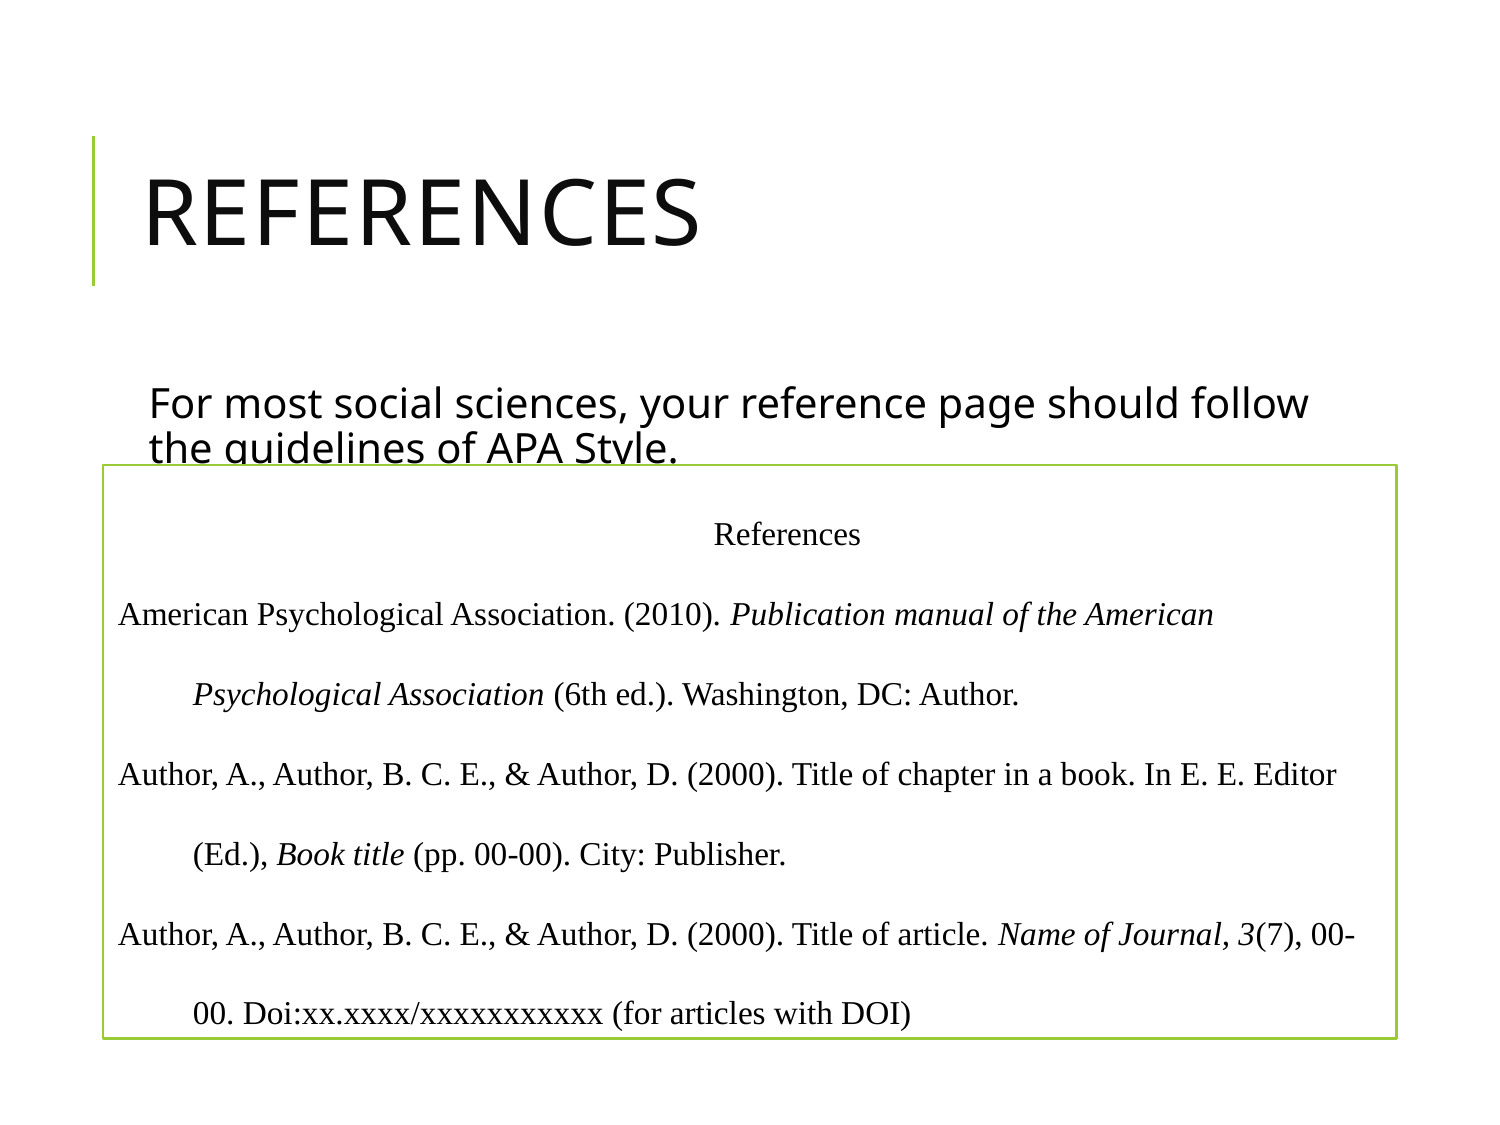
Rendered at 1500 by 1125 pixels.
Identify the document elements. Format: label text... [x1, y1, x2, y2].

text_box References American Psychological Association. (2010). Publication manual of the American Psychological Association (6th ed.). Washington, DC: Author. Author, A., Author, B. C. E., & Author, D. (2000). Title of chapter in a book. In E. E. Editor (Ed.), Book title (pp. 00-00). City: Publisher. Author, A., Author, B. C. E., & Author, D. (2000). Title of article. Name of Journal, 3(7), 00-00. Doi:xx.xxxx/xxxxxxxxxxx (for articles with DOI) [102, 464, 1398, 1040]
list For most social sciences, your reference page should follow the guidelines of APA Style. [126, 375, 1322, 464]
title References [126, 96, 1322, 342]
